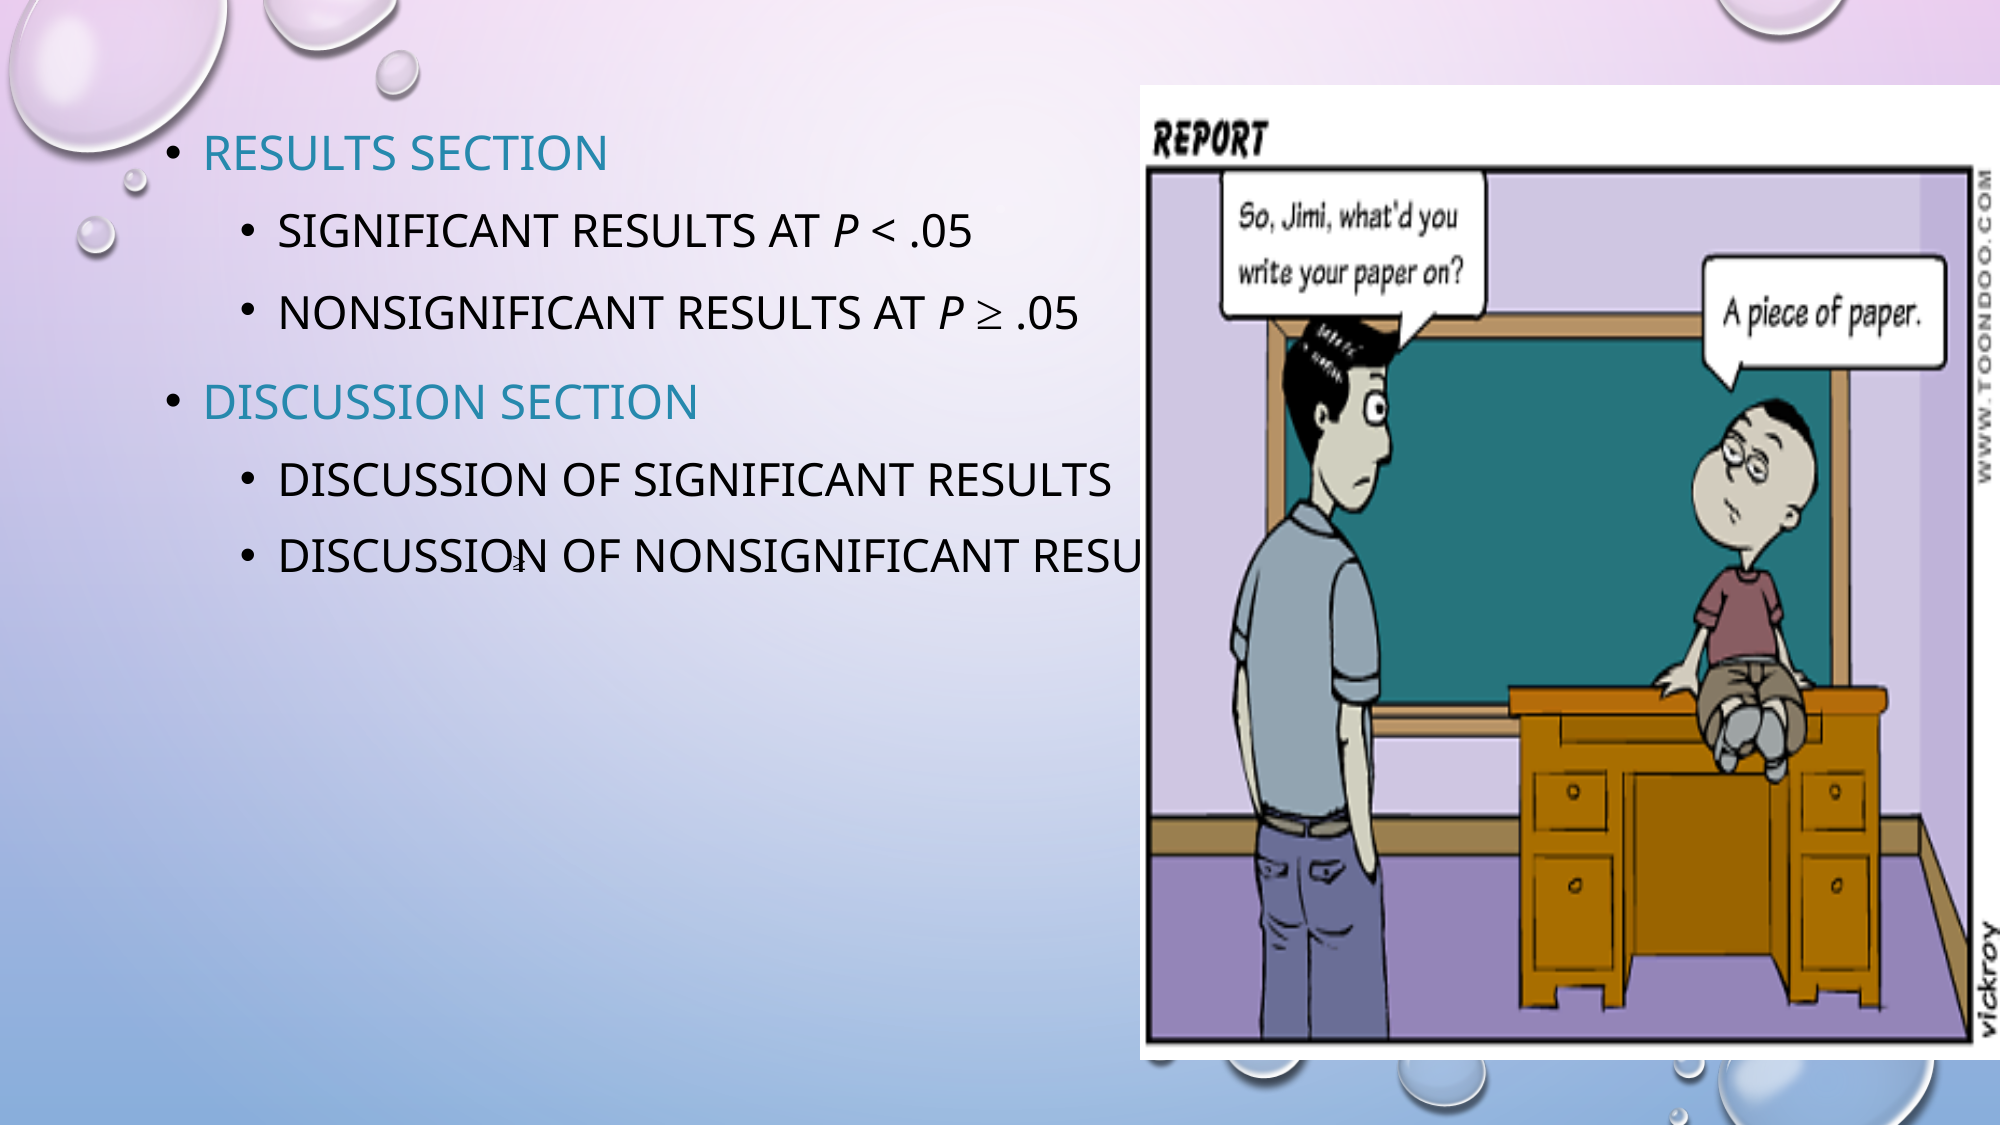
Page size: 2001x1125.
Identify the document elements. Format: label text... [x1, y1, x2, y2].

picture [0, 0, 2000, 1125]
list Results section Significant results at p < .05 Nonsignificant results at p ≥ .05 Discussion section Discussion of significant results Discussion of nonsignificant results [149, 103, 1133, 913]
